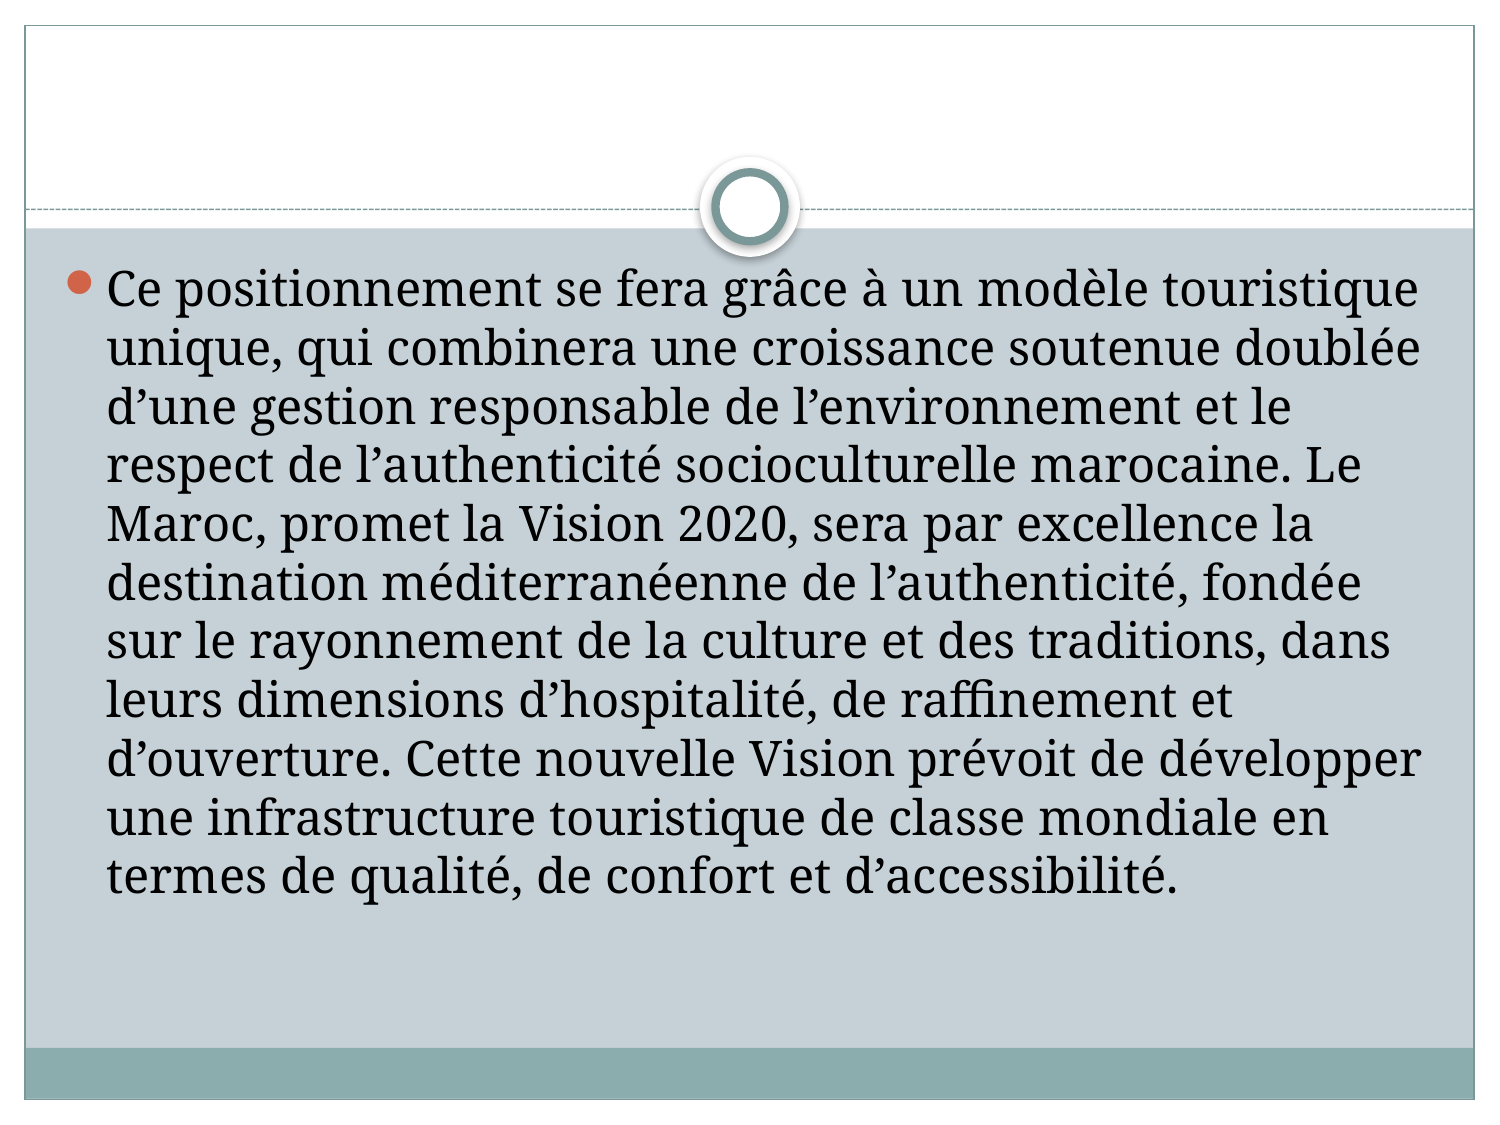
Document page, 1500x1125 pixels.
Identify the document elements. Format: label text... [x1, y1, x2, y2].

list Ce positionnement se fera grâce à un modèle touristique unique, qui combinera une croissance soutenue doublée d’une gestion responsable de l’environnement et le respect de l’authenticité socioculturelle marocaine. Le Maroc, promet la Vision 2020, sera par excellence la destination méditerranéenne de l’authenticité, fondée sur le rayonnement de la culture et des traditions, dans leurs dimensions d’hospitalité, de raffinement et d’ouverture. Cette nouvelle Vision prévoit de développer une infrastructure touristique de classe mondiale en termes de qualité, de confort et d’accessibilité. [49, 250, 1445, 1001]
